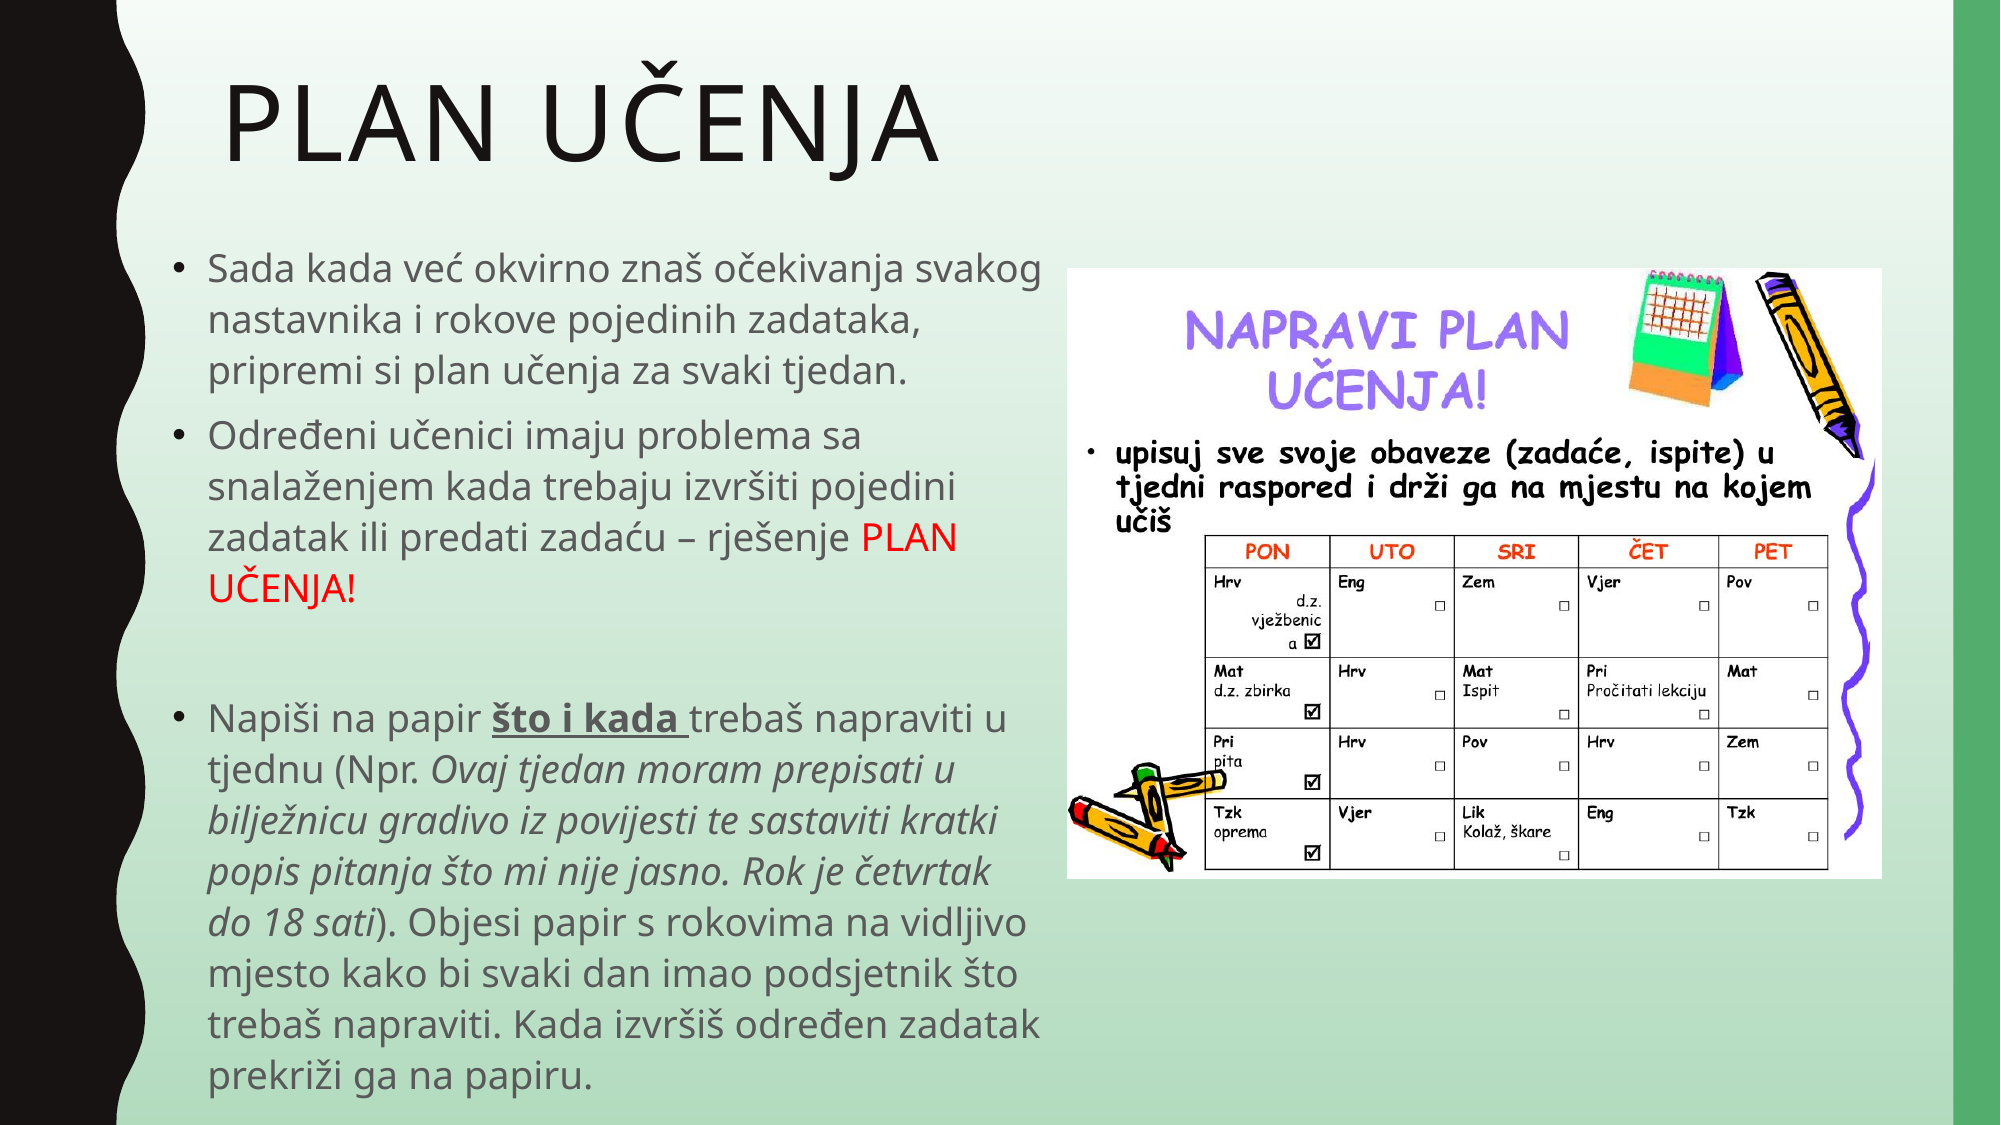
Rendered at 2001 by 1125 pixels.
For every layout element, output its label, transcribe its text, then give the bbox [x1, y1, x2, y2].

title PLAN UČENJA [205, 62, 1875, 308]
picture [1067, 268, 1882, 880]
list Sada kada već okvirno znaš očekivanja svakog nastavnika i rokove pojedinih zadataka, pripremi si plan učenja za svaki tjedan. Određeni učenici imaju problema sa snalaženjem kada trebaju izvršiti pojedini zadatak ili predati zadaću – rješenje PLAN UČENJA! Napiši na papir što i kada trebaš napraviti u tjednu (Npr. Ovaj tjedan moram prepisati u bilježnicu gradivo iz povijesti te sastaviti kratki popis pitanja što mi nije jasno. Rok je četvrtak do 18 sati). Objesi papir s rokovima na vidljivo mjesto kako bi svaki dan imao podsjetnik što trebaš napraviti. Kada izvršiš određen zadatak prekriži ga na papiru. [157, 231, 1061, 1125]
